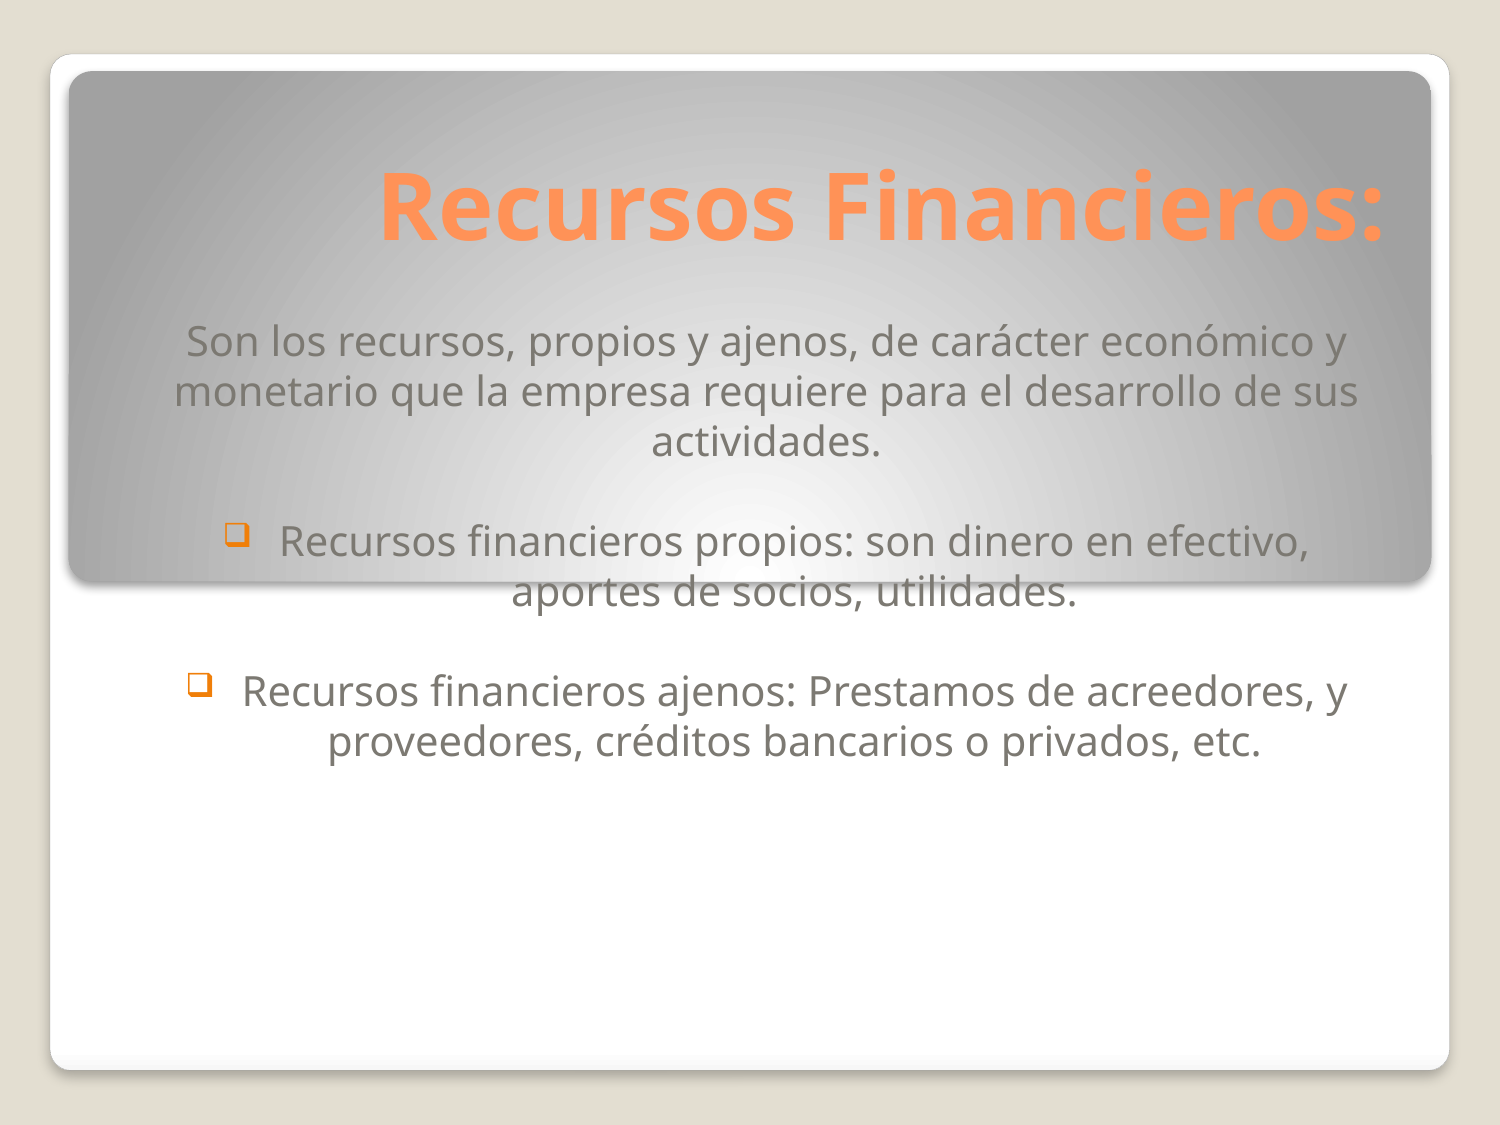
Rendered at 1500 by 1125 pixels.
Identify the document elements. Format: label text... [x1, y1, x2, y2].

subtitle Son los recursos, propios y ajenos, de carácter económico y monetario que la empresa requiere para el desarrollo de sus actividades. Recursos financieros propios: son dinero en efectivo, aportes de socios, utilidades. Recursos financieros ajenos: Prestamos de acreedores, y proveedores, créditos bancarios o privados, etc. [118, 314, 1394, 988]
title Recursos Financieros: [118, 101, 1394, 268]
